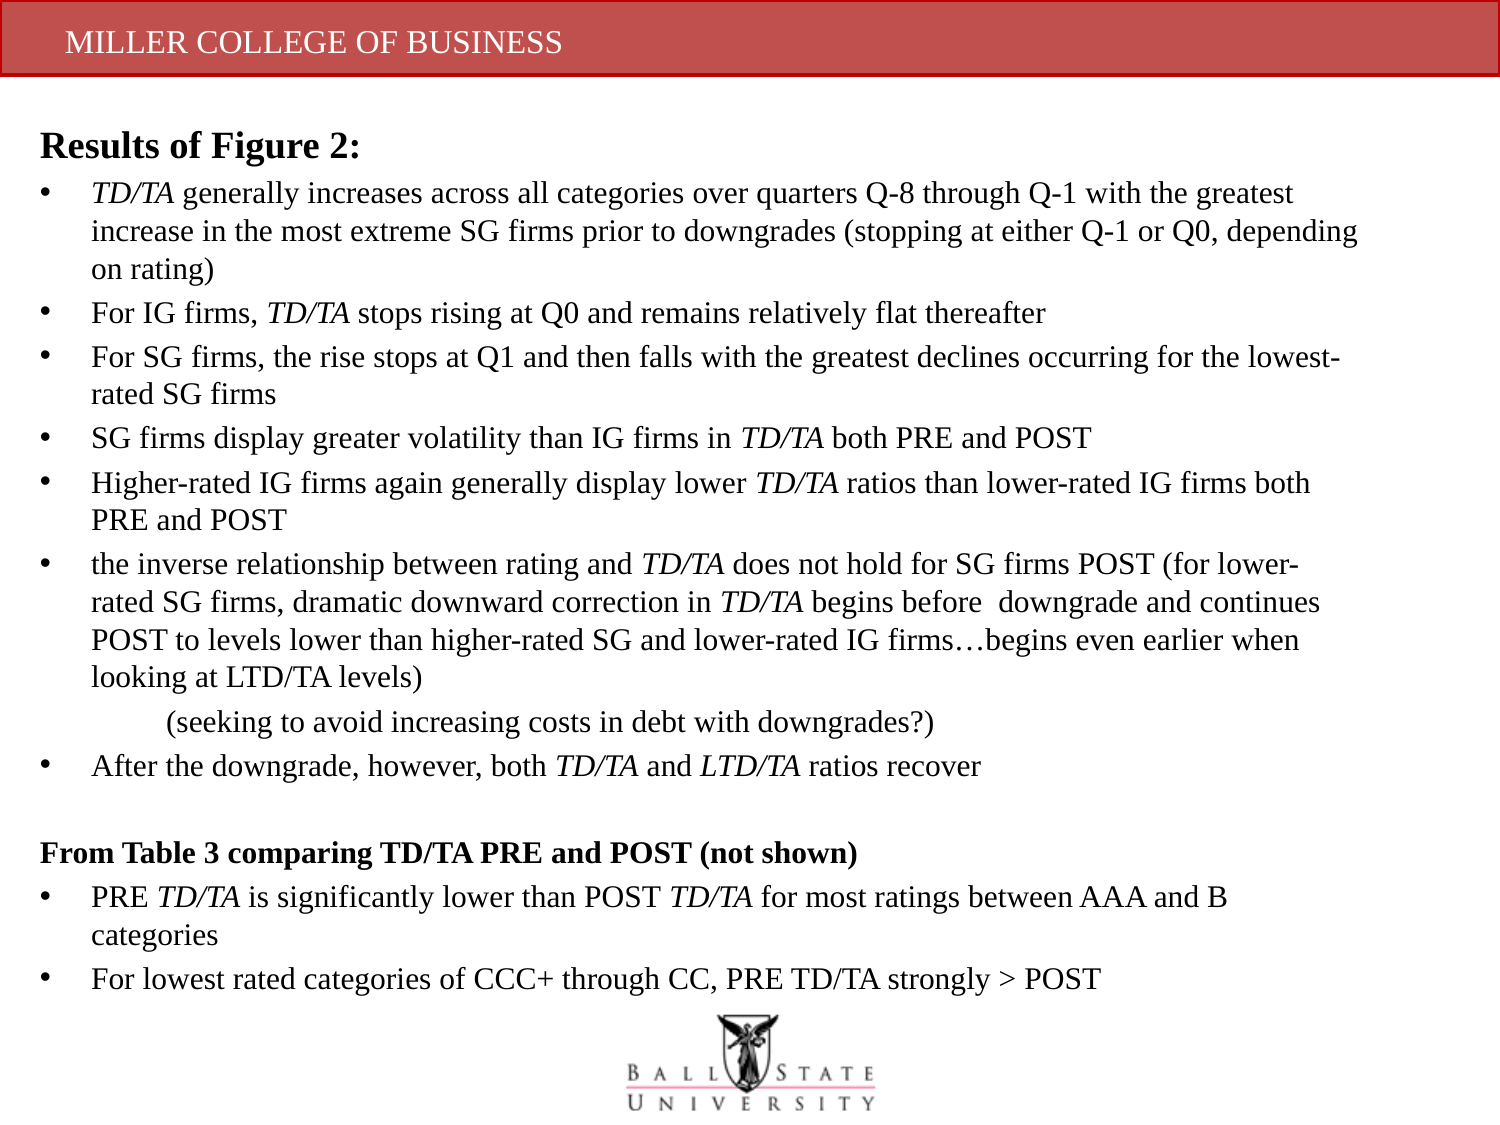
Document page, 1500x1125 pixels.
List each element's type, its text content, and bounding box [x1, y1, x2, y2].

list Results of Figure 2: TD/TA generally increases across all categories over quarters Q-8 through Q-1 with the greatest increase in the most extreme SG firms prior to downgrades (stopping at either Q-1 or Q0, depending on rating) For IG firms, TD/TA stops rising at Q0 and remains relatively flat thereafter For SG firms, the rise stops at Q1 and then falls with the greatest declines occurring for the lowest-rated SG firms SG firms display greater volatility than IG firms in TD/TA both PRE and POST Higher-rated IG firms again generally display lower TD/TA ratios than lower-rated IG firms both PRE and POST the inverse relationship between rating and TD/TA does not hold for SG firms POST (for lower-rated SG firms, dramatic downward correction in TD/TA begins before downgrade and continues POST to levels lower than higher-rated SG and lower-rated IG firms…begins even earlier when looking at LTD/TA levels) (seeking to avoid increasing costs in debt with downgrades?) After the downgrade, however, both TD/TA and LTD/TA ratios recover From Table 3 comparing TD/TA PRE and POST (not shown) PRE TD/TA is significantly lower than POST TD/TA for most ratings between AAA and B categories For lowest rated categories of CCC+ through CC, PRE TD/TA strongly > POST [24, 112, 1375, 1005]
picture [614, 1012, 888, 1114]
